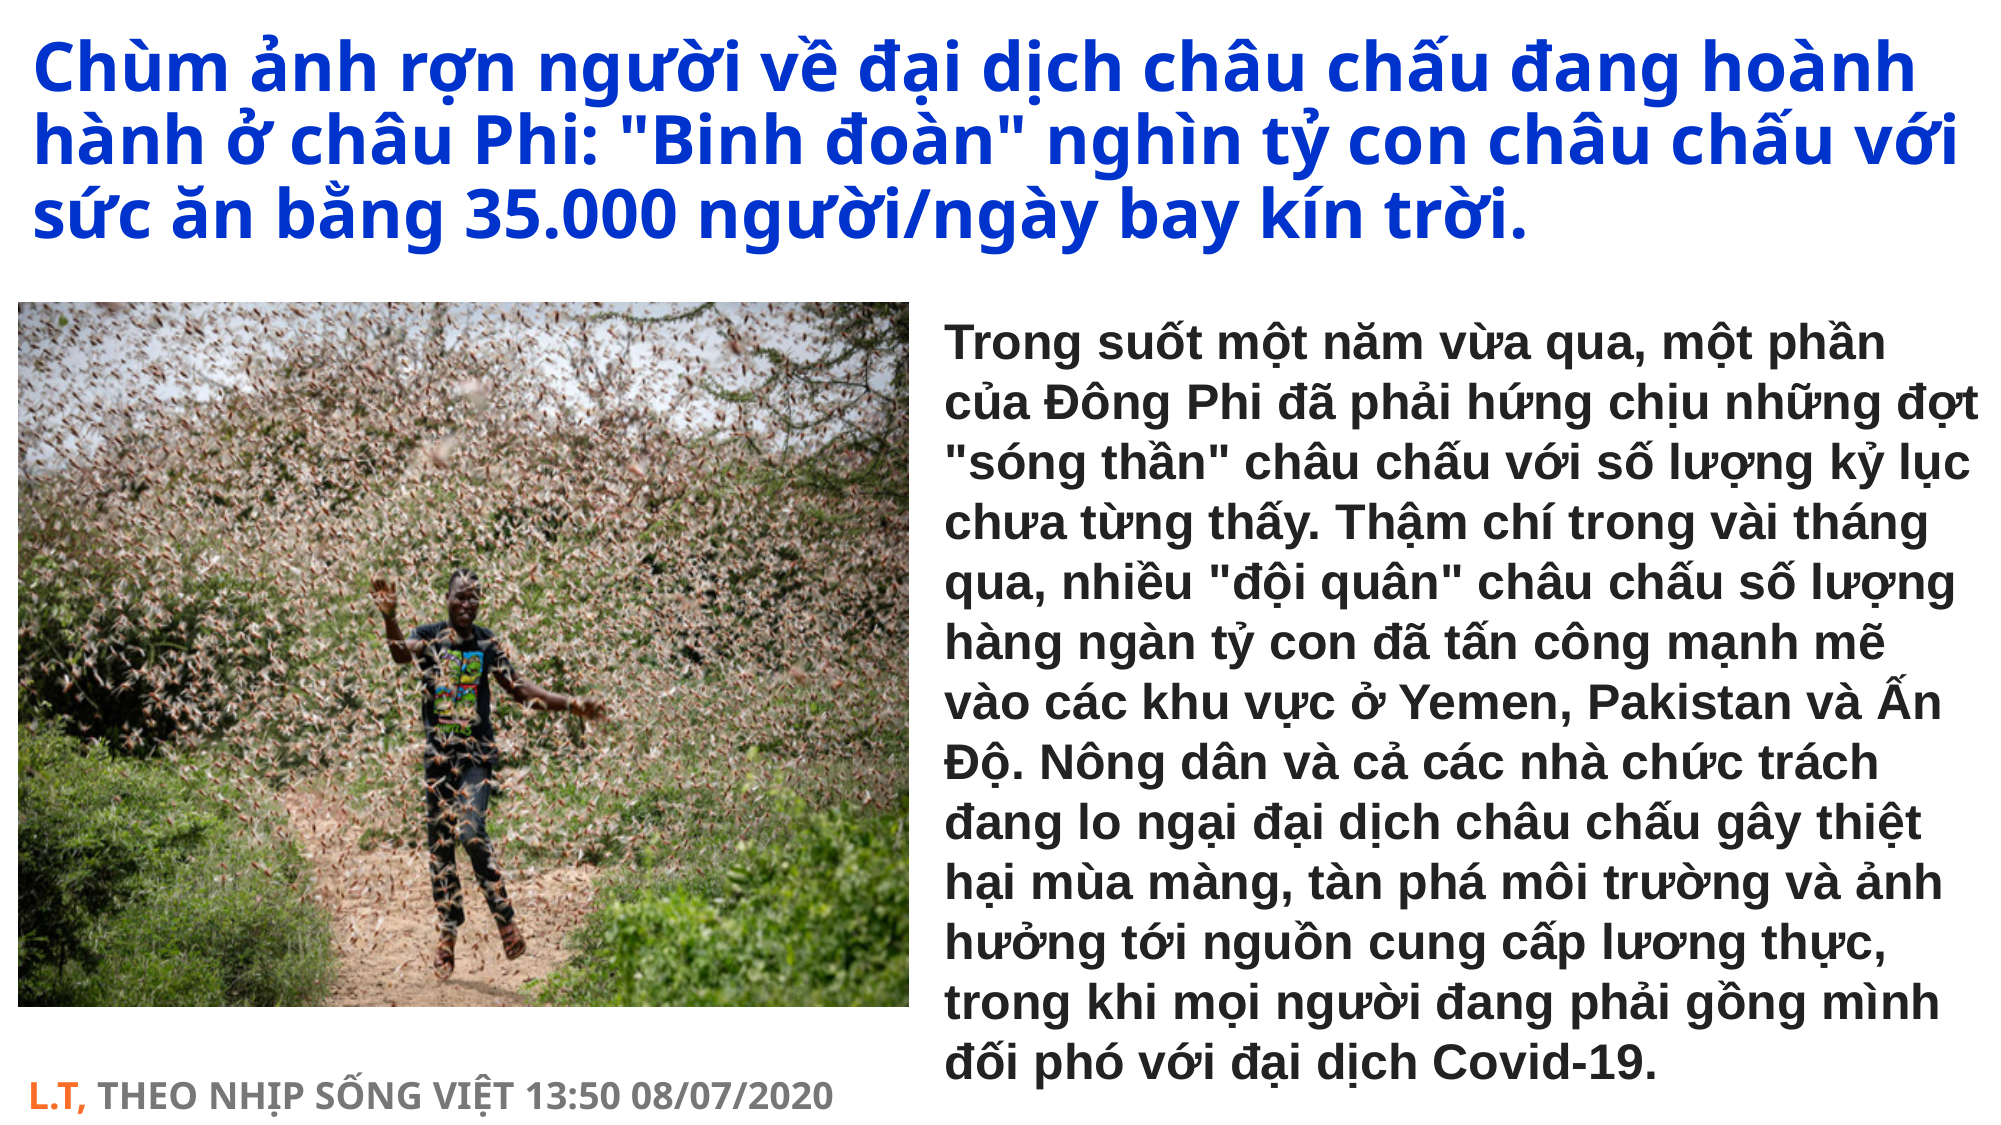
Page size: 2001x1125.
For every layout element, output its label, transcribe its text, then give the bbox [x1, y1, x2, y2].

picture [18, 302, 909, 1007]
text_box L.T, THEO NHỊP SỐNG VIỆT 13:50 08/07/2020 [13, 1064, 849, 1125]
text_box Trong suốt một năm vừa qua, một phần của Đông Phi đã phải hứng chịu những đợt "sóng thần" châu chấu với số lượng kỷ lục chưa từng thấy. Thậm chí trong vài tháng qua, nhiều "đội quân" châu chấu số lượng hàng ngàn tỷ con đã tấn công mạnh mẽ vào các khu vực ở Yemen, Pakistan và Ấn Độ. Nông dân và cả các nhà chức trách đang lo ngại đại dịch châu chấu gây thiệt hại mùa màng, tàn phá môi trường và ảnh hưởng tới nguồn cung cấp lương thực, trong khi mọi người đang phải gồng mình đối phó với đại dịch Covid-19. [930, 302, 2000, 1097]
title Chùm ảnh rợn người về đại dịch châu chấu đang hoành hành ở châu Phi: "Binh đoàn" nghìn tỷ con châu chấu với sức ăn bằng 35.000 người/ngày bay kín trời. [17, 0, 2000, 286]
